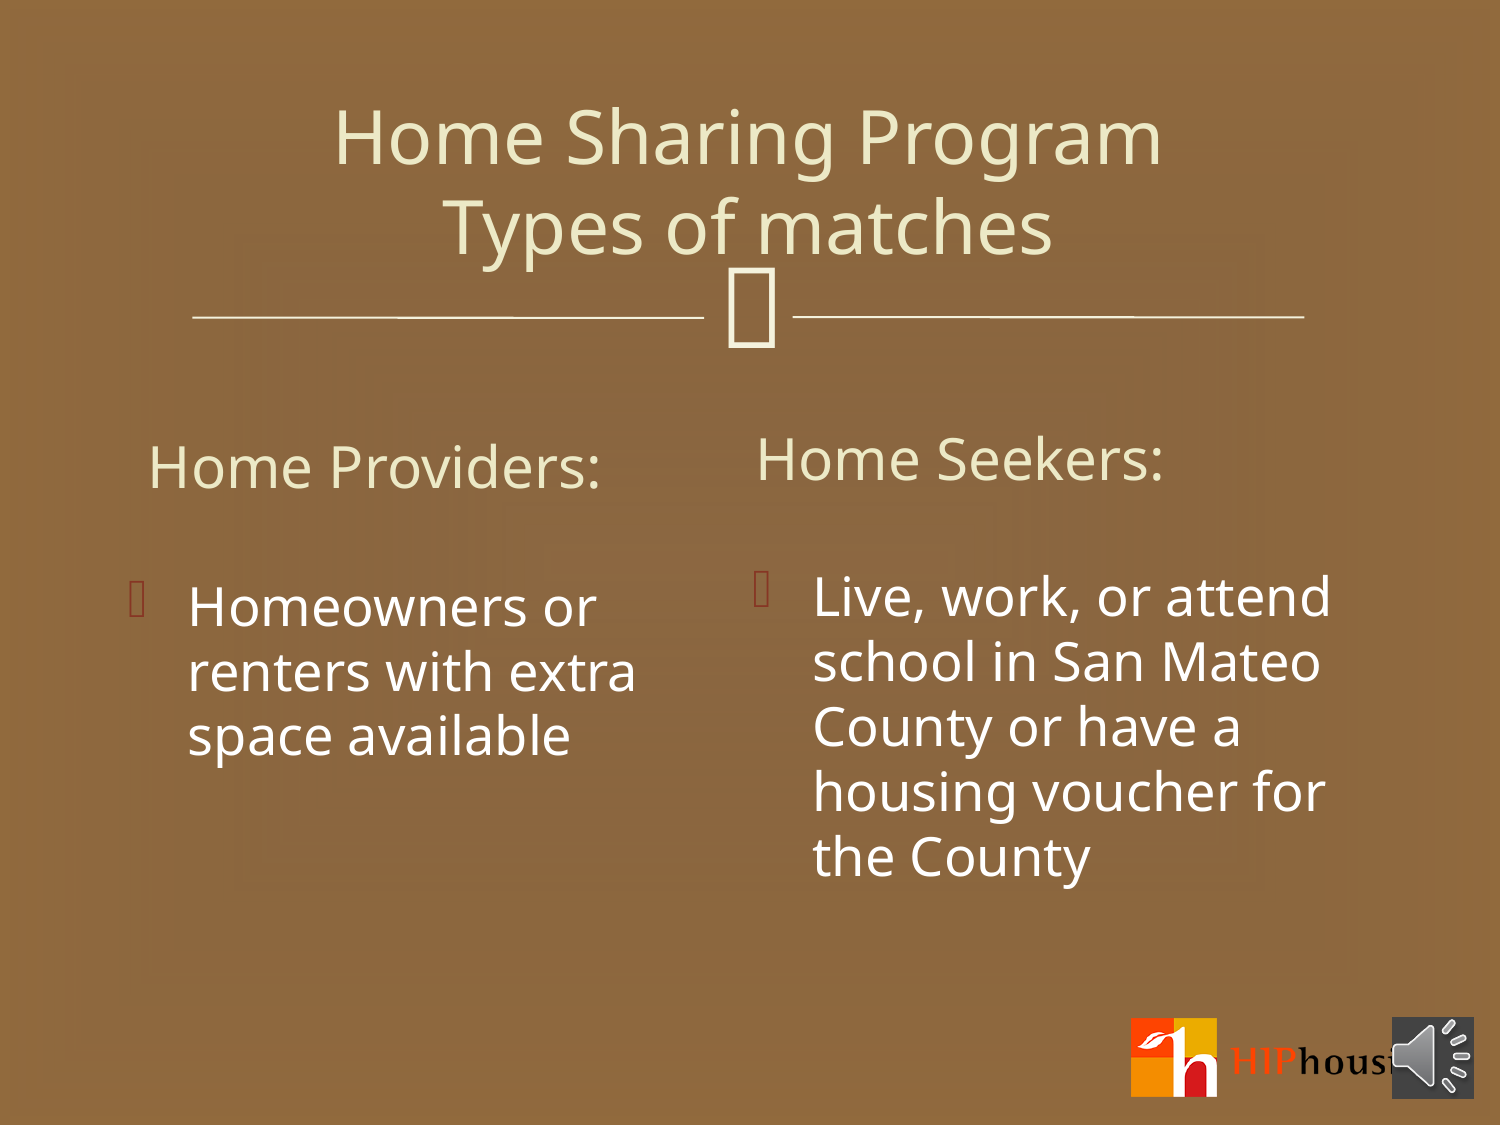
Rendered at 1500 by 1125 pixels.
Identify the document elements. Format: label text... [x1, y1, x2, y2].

title Home Sharing Program Types of matches [112, 93, 1386, 267]
list Homeowners or renters with extra space available [112, 483, 737, 1004]
list Home Providers: [99, 399, 624, 508]
picture [1124, 1011, 1476, 1101]
list Home Seekers: [624, 392, 1312, 500]
list Live, work, or attend school in San Mateo County or have a housing voucher for the County [737, 484, 1361, 938]
